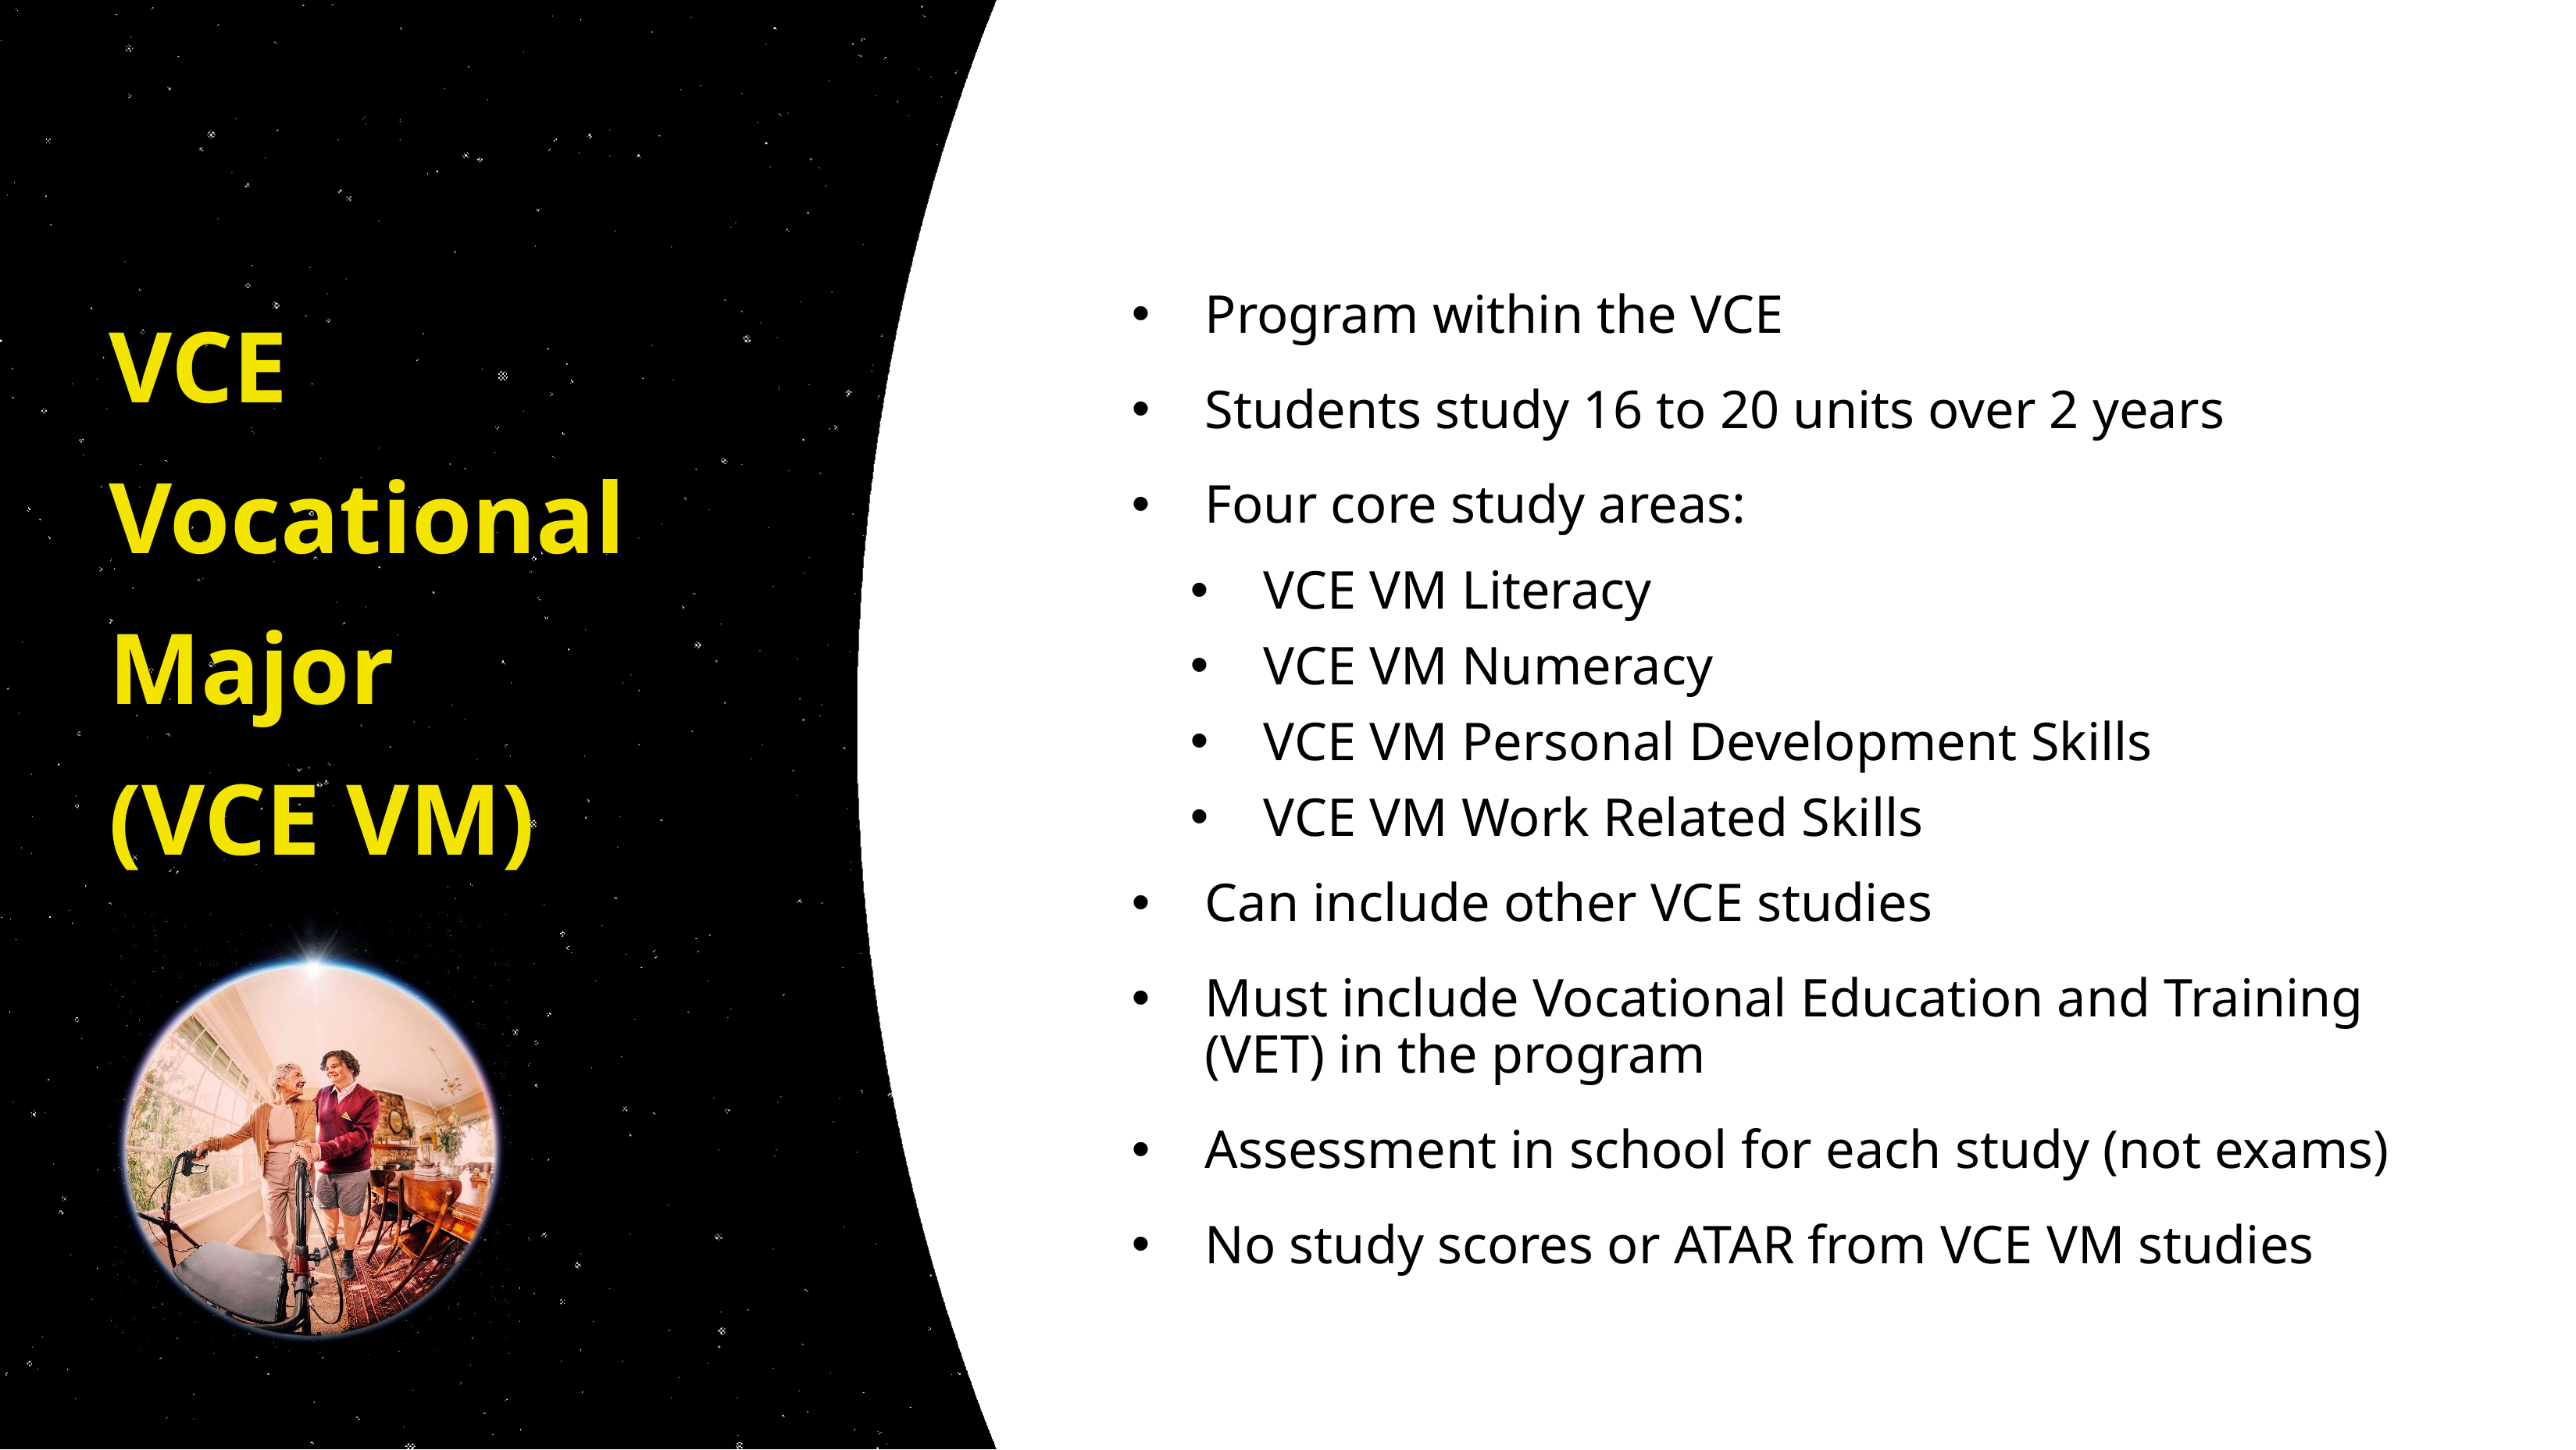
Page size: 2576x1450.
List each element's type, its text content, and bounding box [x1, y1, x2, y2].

text_box Program within the VCE Students study 16 to 20 units over 2 years Four core study areas: VCE VM Literacy VCE VM Numeracy VCE VM Personal Development Skills VCE VM Work Related Skills Can include other VCE studies Must include Vocational Education and Training (VET) in the program Assessment in school for each study (not exams) No study scores or ATAR from VCE VM studies [1131, 286, 2469, 1370]
title VCE Vocational Major (VCE VM) [107, 269, 771, 875]
picture [0, 0, 2576, 1449]
